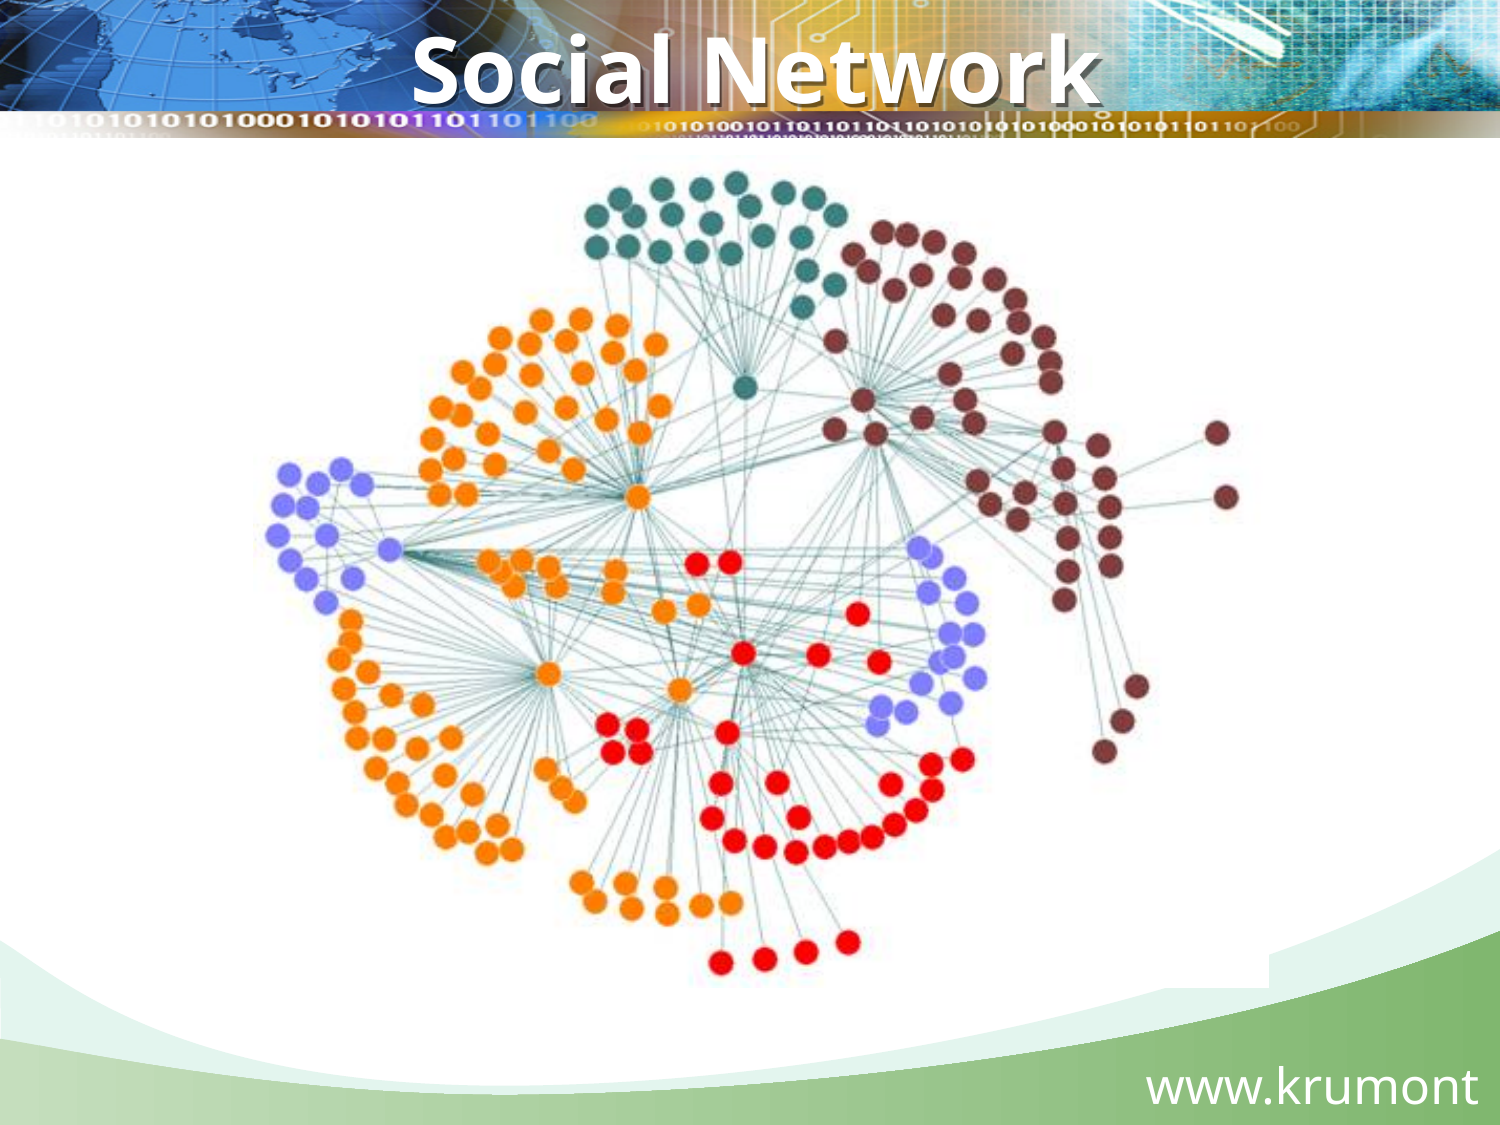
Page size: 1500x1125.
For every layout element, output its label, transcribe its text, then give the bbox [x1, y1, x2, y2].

picture [0, 0, 1500, 138]
text_box Social Network [99, 21, 1413, 114]
picture [253, 155, 1269, 988]
